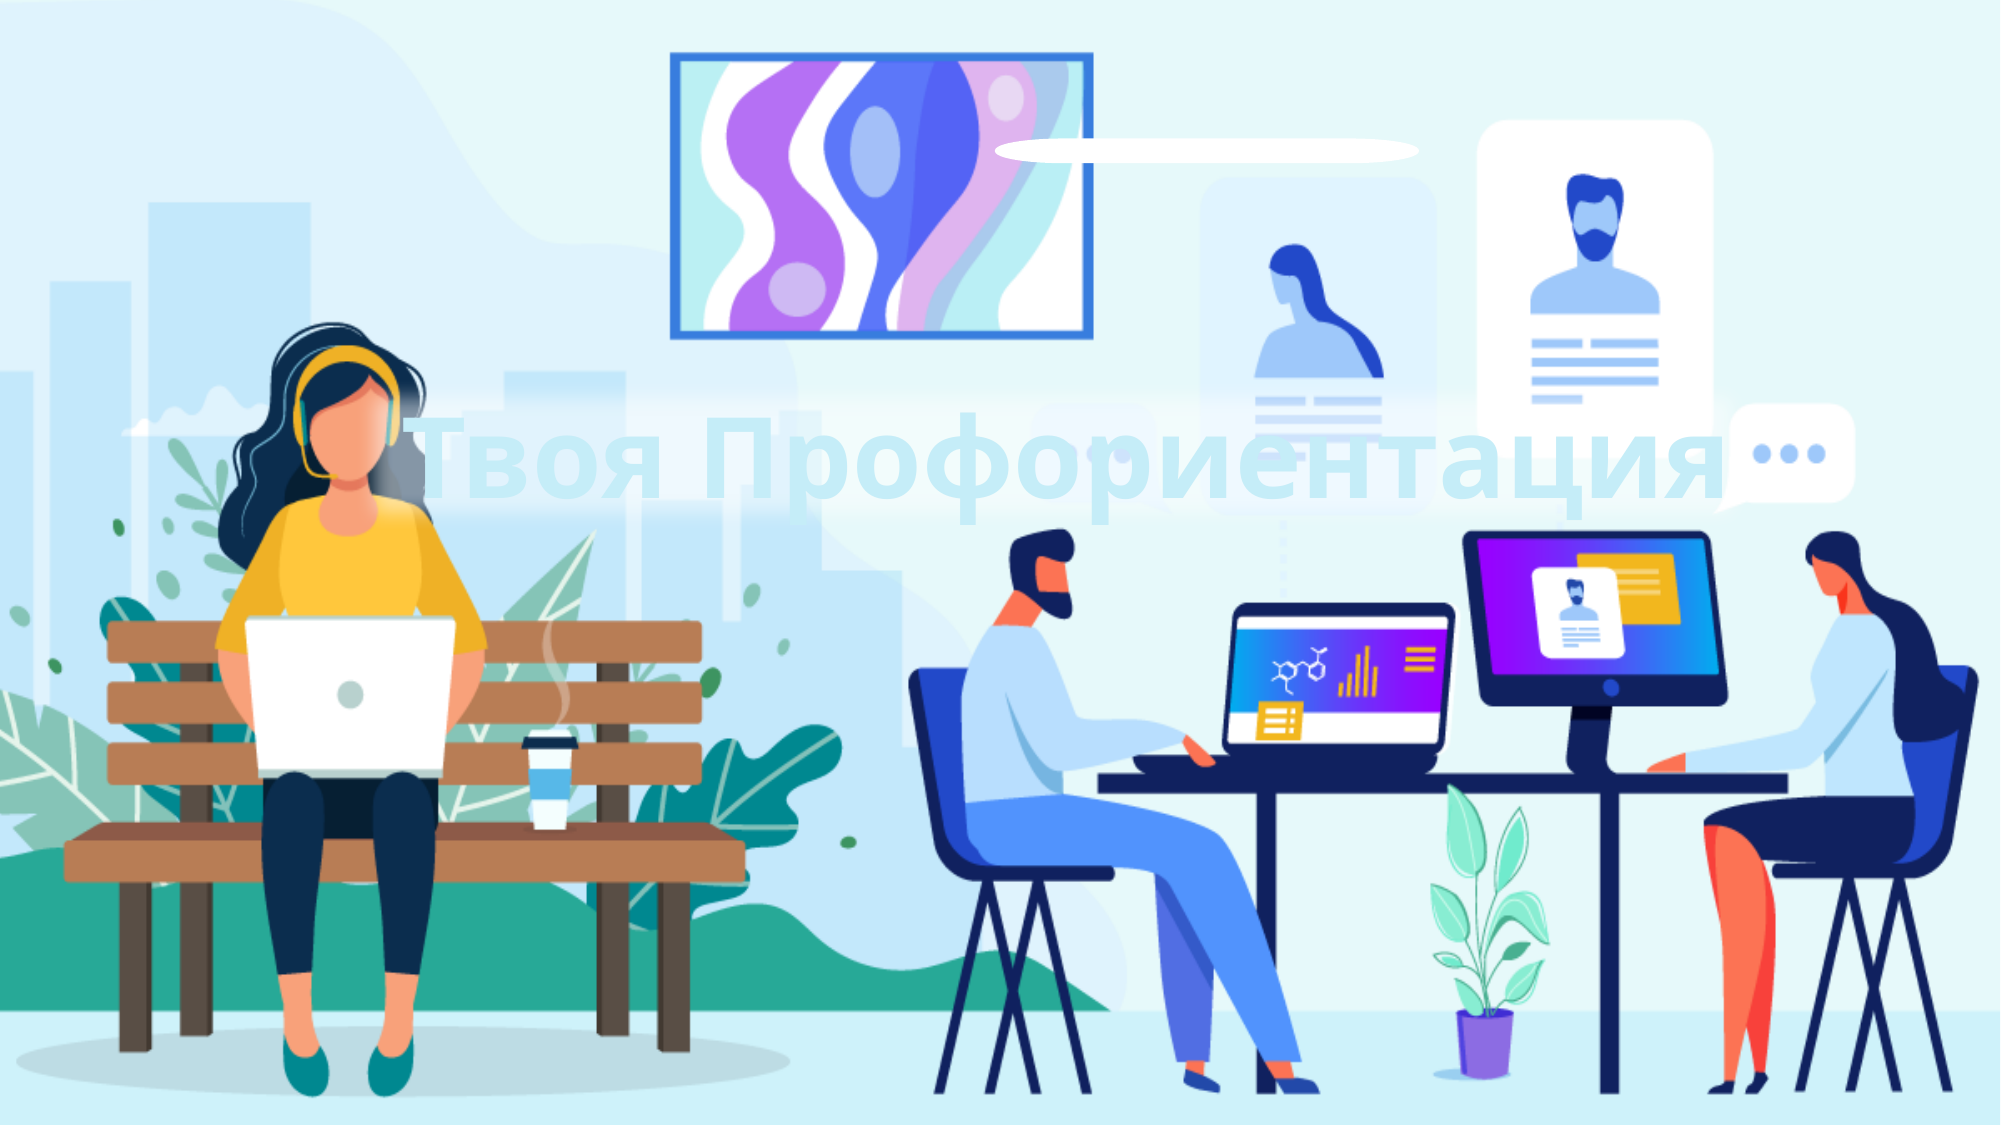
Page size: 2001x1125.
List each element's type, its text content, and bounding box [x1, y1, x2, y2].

text_box [994, 138, 1419, 164]
picture [0, 0, 2001, 1125]
text_box Твоя Профориентация [392, 413, 1716, 497]
